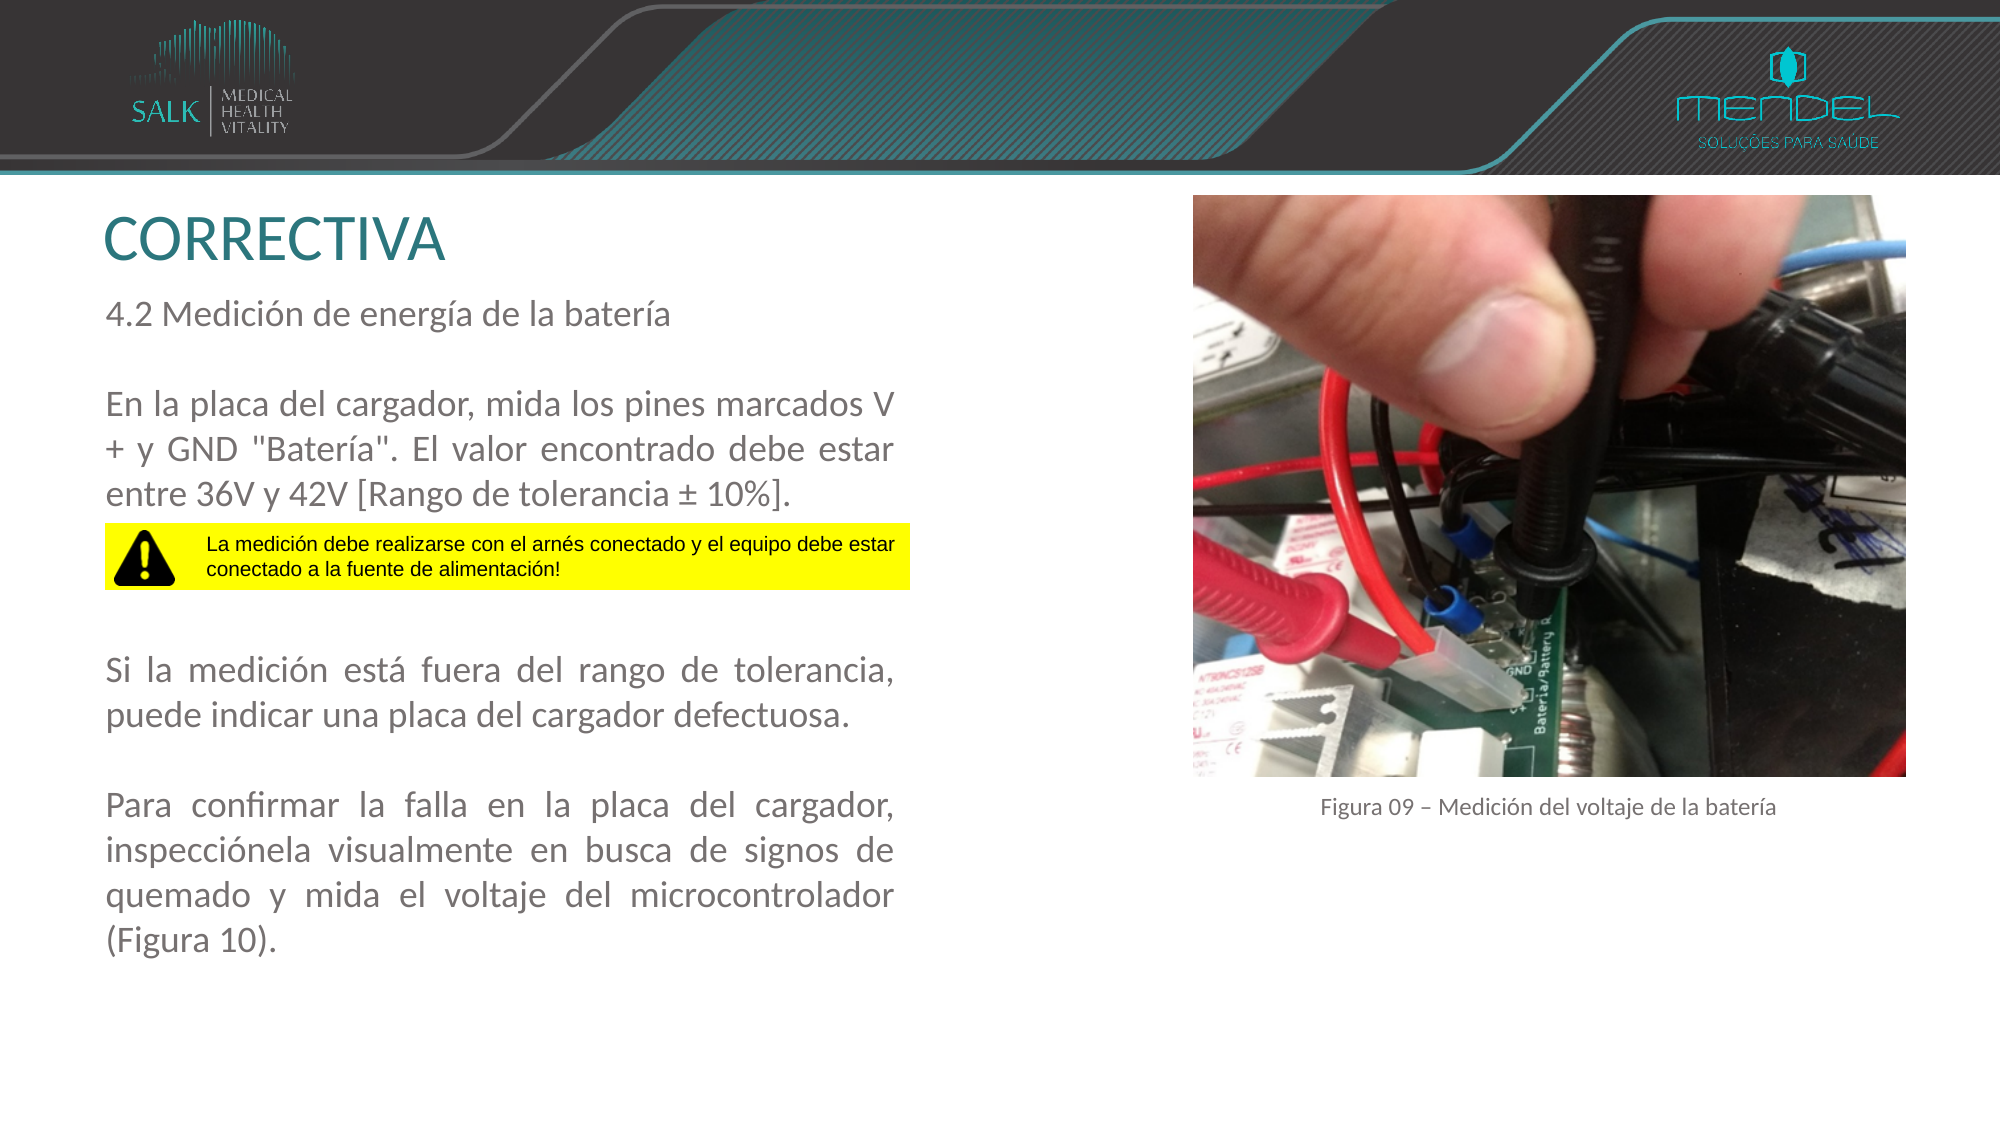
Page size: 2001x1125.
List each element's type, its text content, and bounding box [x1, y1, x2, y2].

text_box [0, 0, 2000, 175]
table_header [105, 523, 195, 590]
text_box CORRECTIVA [88, 195, 1192, 289]
text_box 4.2 Medición de energía de la batería En la placa del cargador, mida los pines marcados V + y GND "Batería". El valor encontrado debe estar entre 36V y 42V [Rango de tolerancia ± 10%]. [90, 281, 911, 522]
text_box Figura 09 – Medición del voltaje de la batería [1193, 780, 1906, 828]
picture [114, 530, 175, 586]
table_header La medición debe realizarse con el arnés conectado y el equipo debe estar conectado a la fuente de alimentación! [195, 523, 910, 590]
text_box Si la medición está fuera del rango de tolerancia, puede indicar una placa del cargador defectuosa. Para confirmar la falla en la placa del cargador, inspecciónela visualmente en busca de signos de quemado y mida el voltaje del microcontrolador (Figura 10). [90, 637, 911, 968]
picture [1192, 195, 1906, 777]
